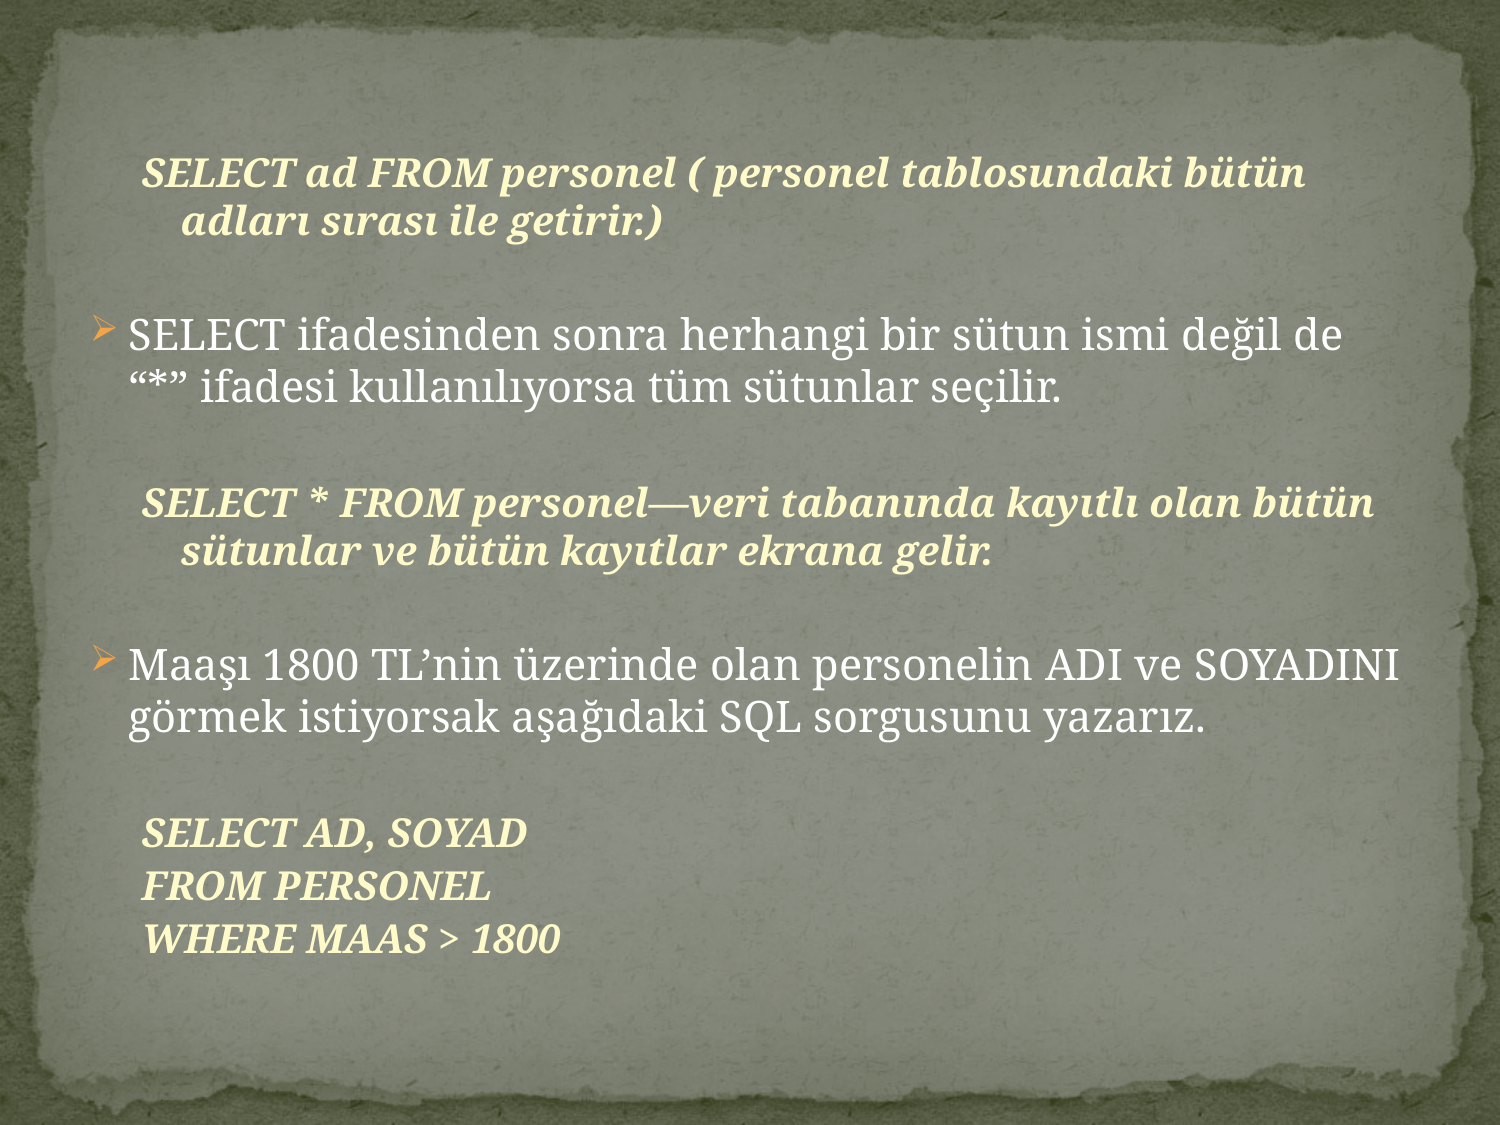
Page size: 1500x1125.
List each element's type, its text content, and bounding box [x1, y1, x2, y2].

list SELECT ad FROM personel ( personel tablosundaki bütün adları sırası ile getirir.) SELECT ifadesinden sonra herhangi bir sütun ismi değil de “*” ifadesi kullanılıyorsa tüm sütunlar seçilir. SELECT * FROM personel—veri tabanında kayıtlı olan bütün sütunlar ve bütün kayıtlar ekrana gelir. Maaşı 1800 TL’nin üzerinde olan personelin ADI ve SOYADINI görmek istiyorsak aşağıdaki SQL sorgusunu yazarız. SELECT AD, SOYAD FROM PERSONEL WHERE MAAS > 1800 [75, 140, 1425, 1000]
